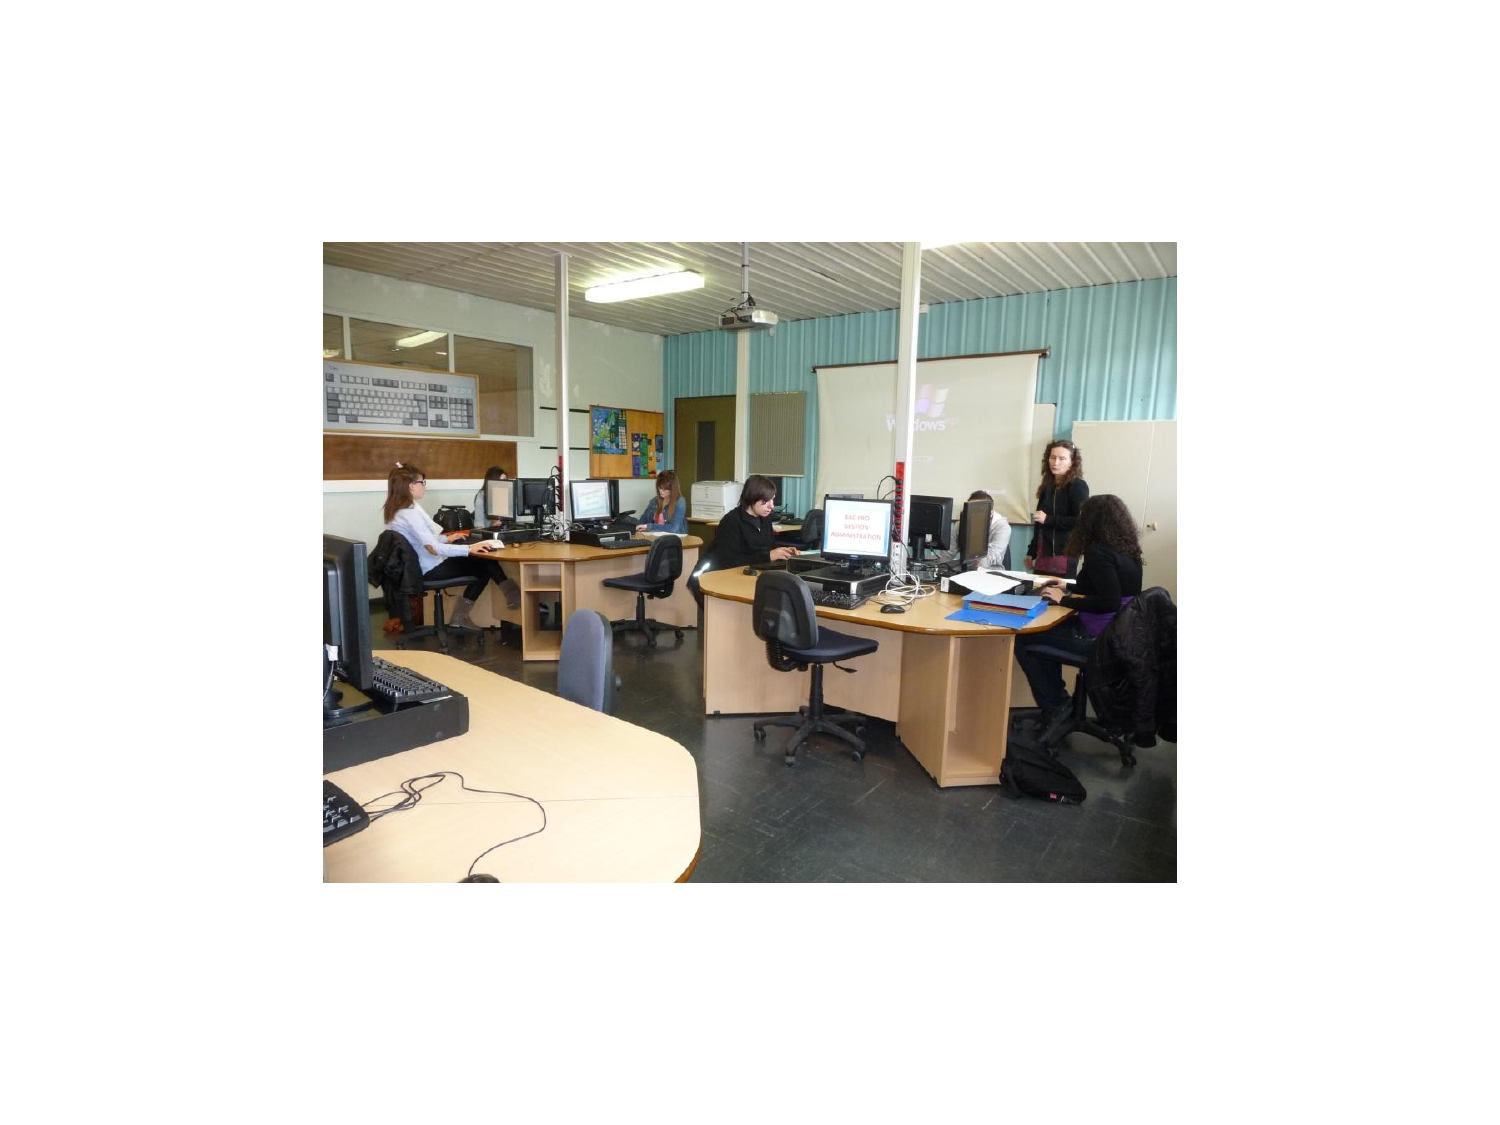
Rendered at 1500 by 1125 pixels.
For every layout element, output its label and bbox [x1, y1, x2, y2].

picture [323, 242, 1177, 883]
